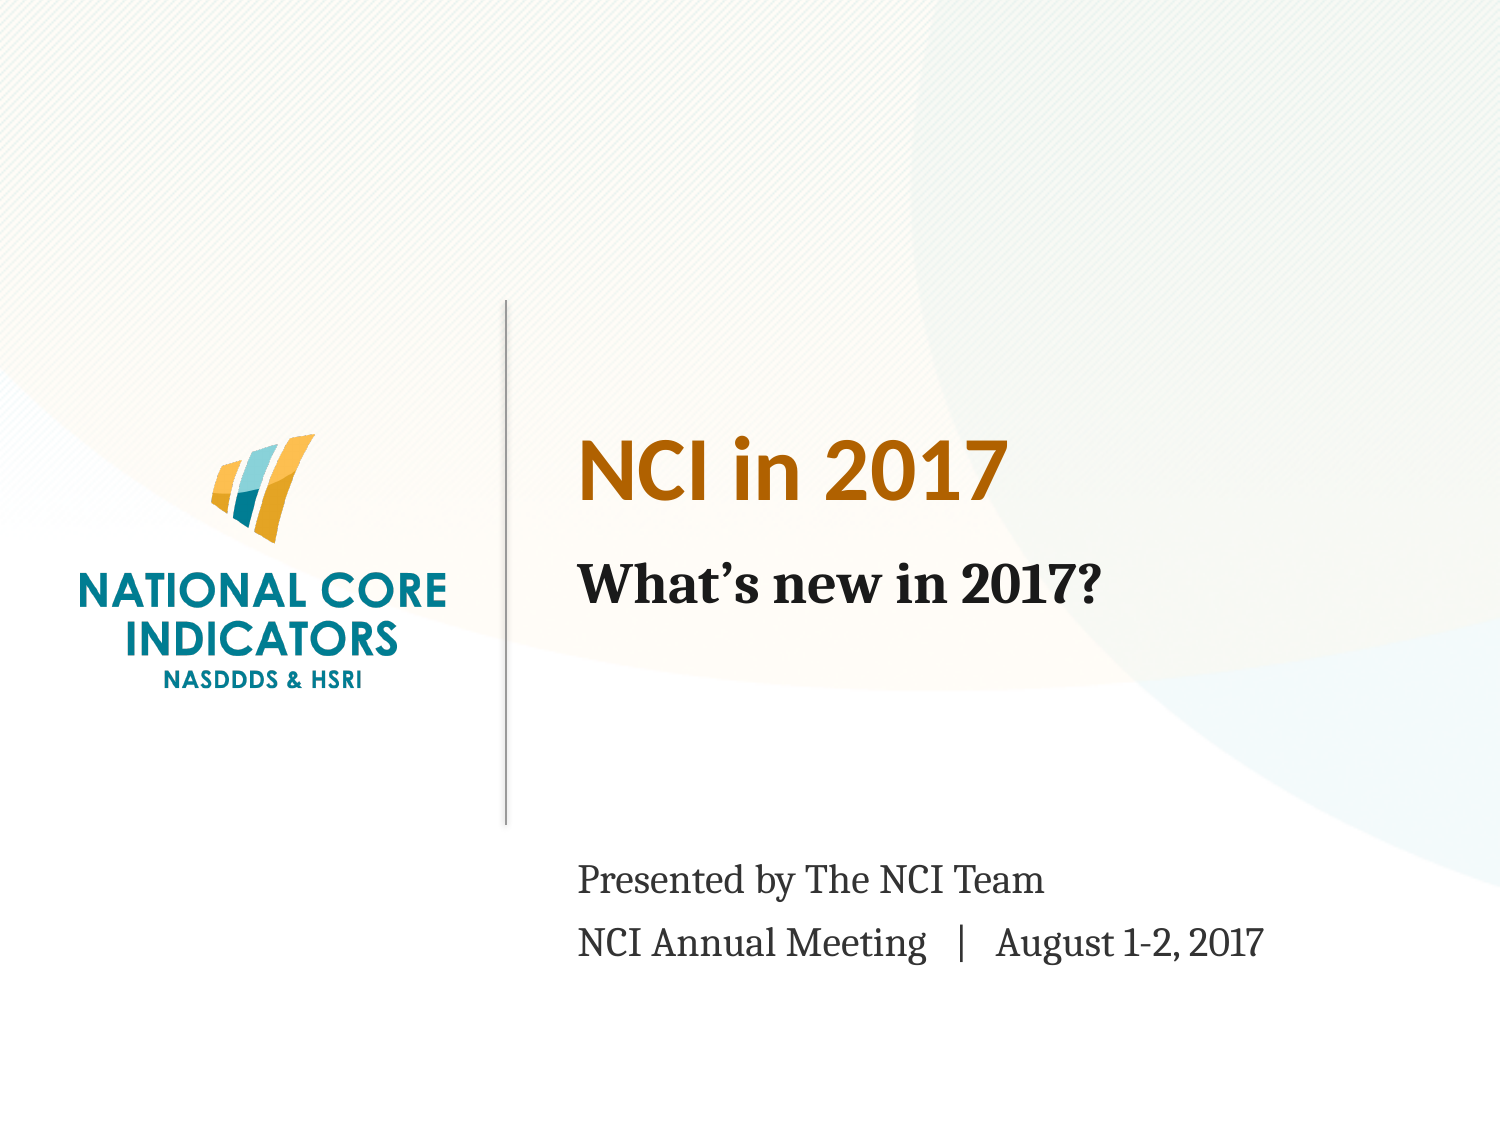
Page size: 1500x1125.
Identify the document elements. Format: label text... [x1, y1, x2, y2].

title NCI in 2017 [562, 343, 1425, 537]
picture [0, 0, 1500, 1125]
subtitle What’s new in 2017? [562, 537, 1425, 624]
text_box Presented by The NCI Team NCI Annual Meeting | August 1-2, 2017 [562, 844, 1343, 1022]
